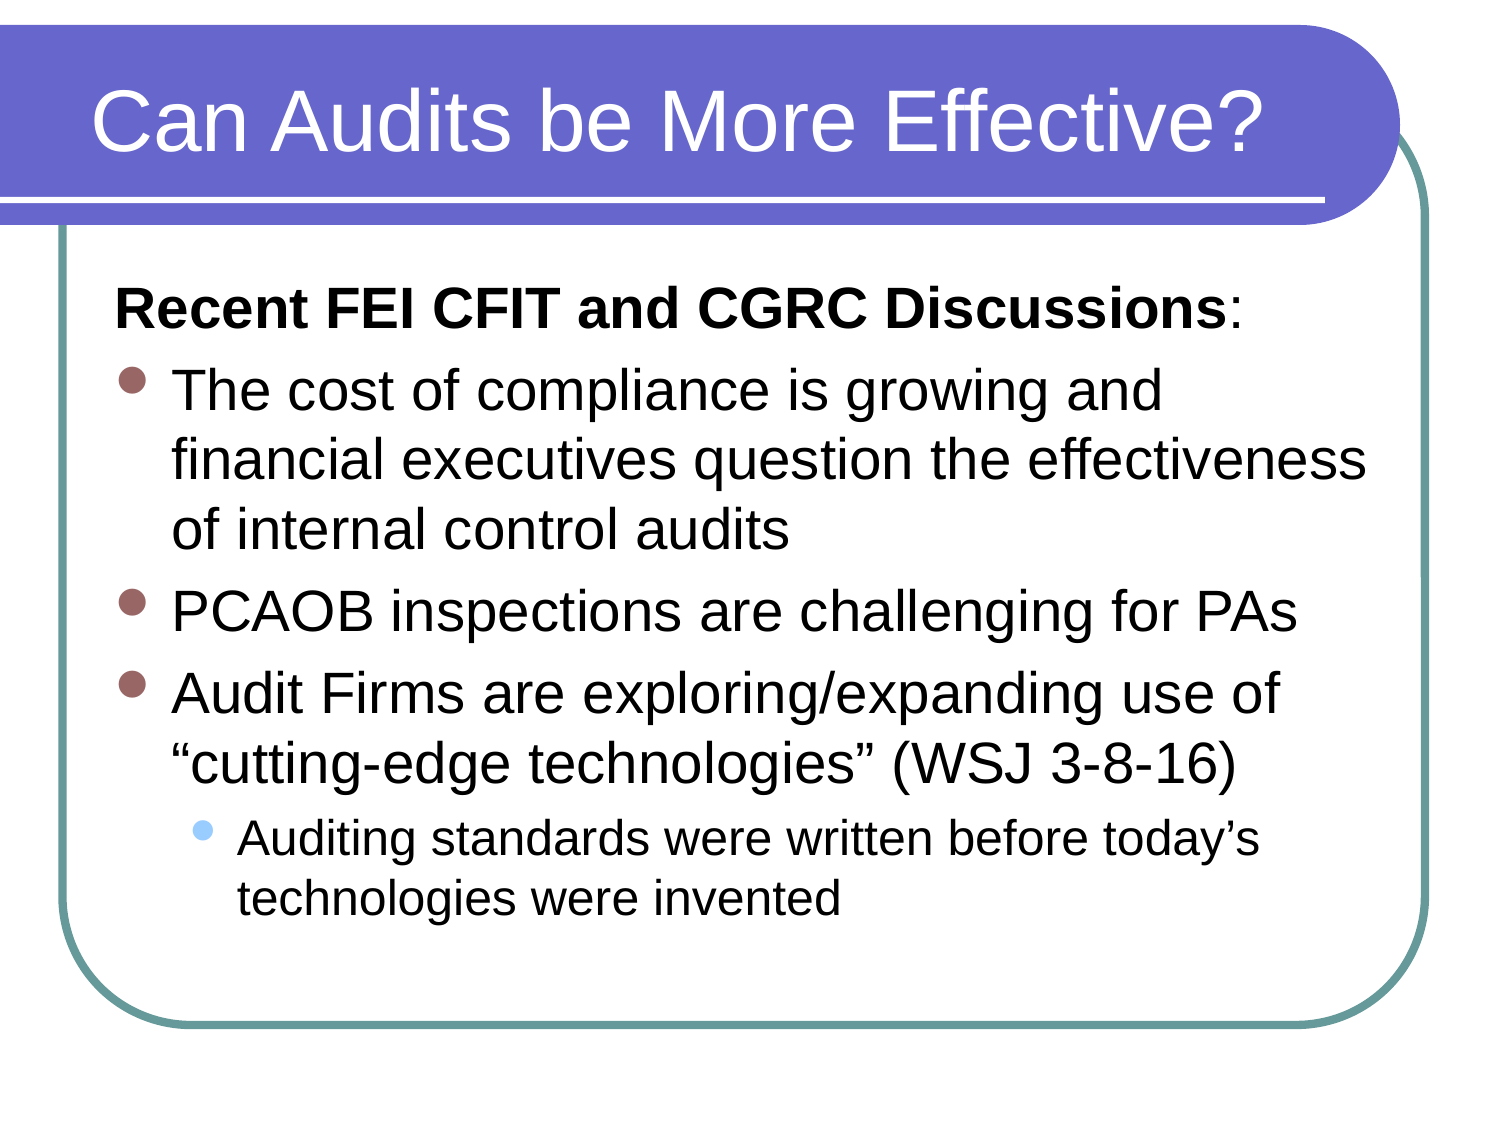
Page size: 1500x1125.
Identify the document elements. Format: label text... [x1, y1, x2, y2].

title Can Audits be More Effective? [74, 99, 1426, 238]
list Recent FEI CFIT and CGRC Discussions: The cost of compliance is growing and financial executives question the effectiveness of internal control audits PCAOB inspections are challenging for PAs Audit Firms are exploring/expanding use of “cutting-edge technologies” (WSJ 3-8-16) Auditing standards were written before today’s technologies were invented [99, 262, 1401, 988]
